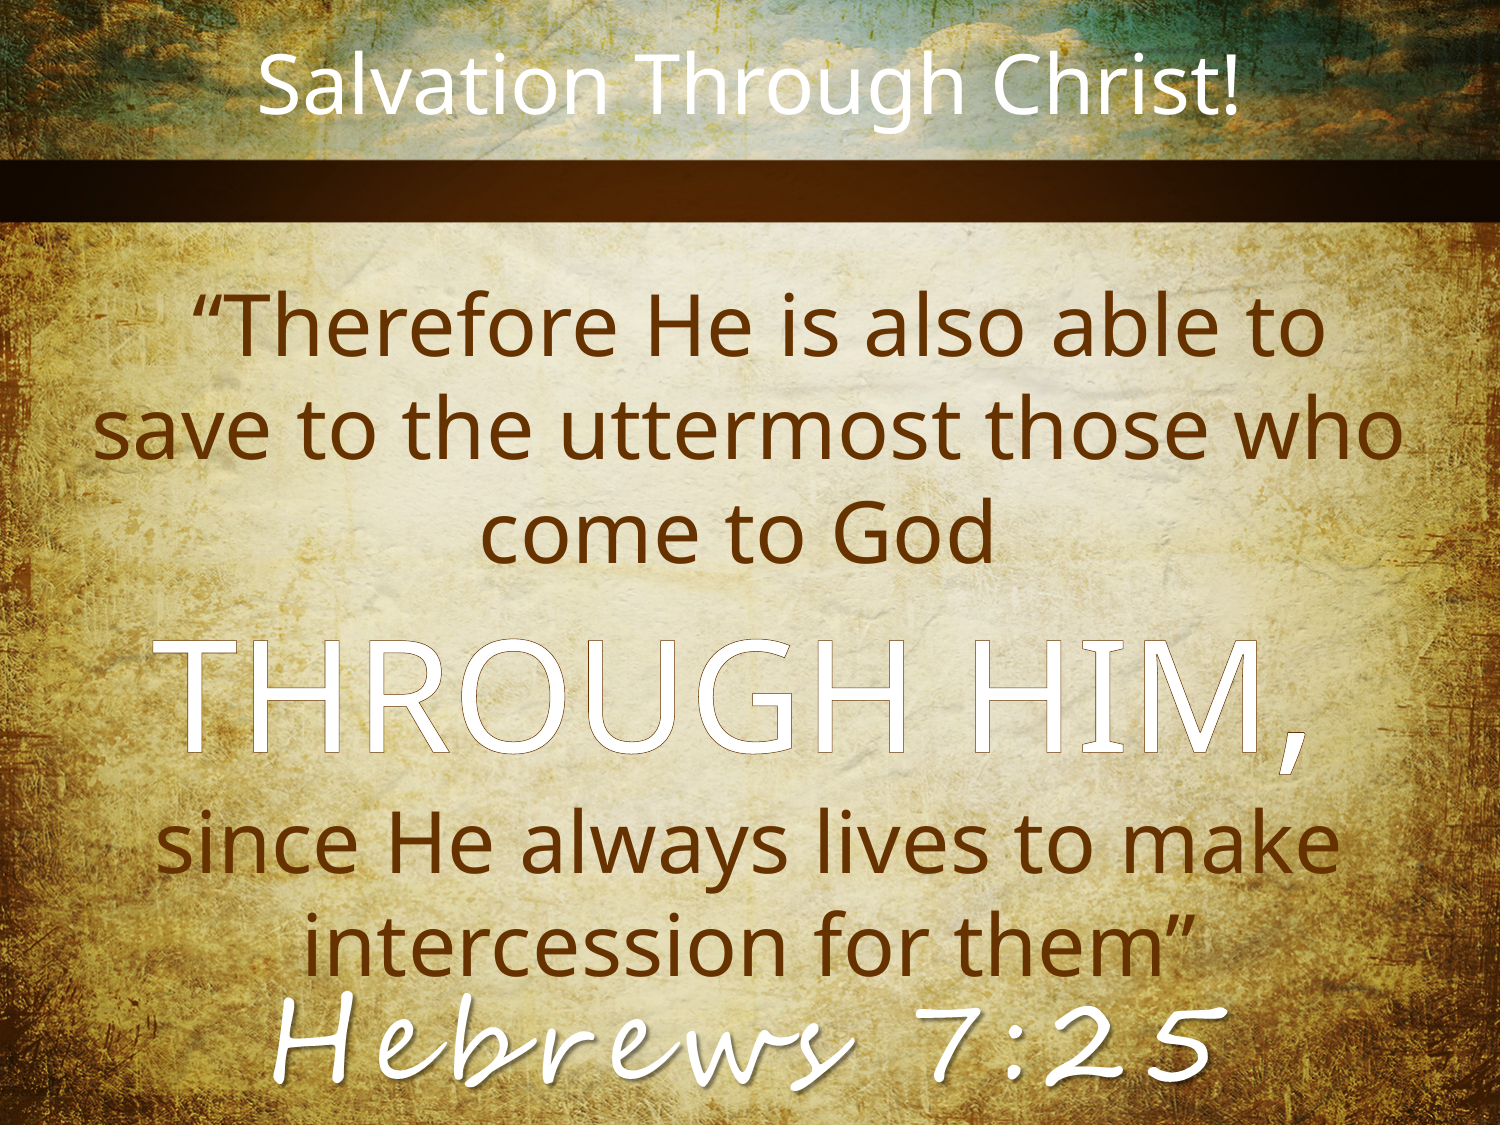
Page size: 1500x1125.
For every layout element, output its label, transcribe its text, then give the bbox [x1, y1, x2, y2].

list “Therefore He is also able to save to the uttermost those who come to God THROUGH HIM, since He always lives to make intercession for them” [75, 262, 1425, 973]
picture [0, 0, 1500, 1125]
title Salvation Through Christ! [75, 12, 1425, 150]
